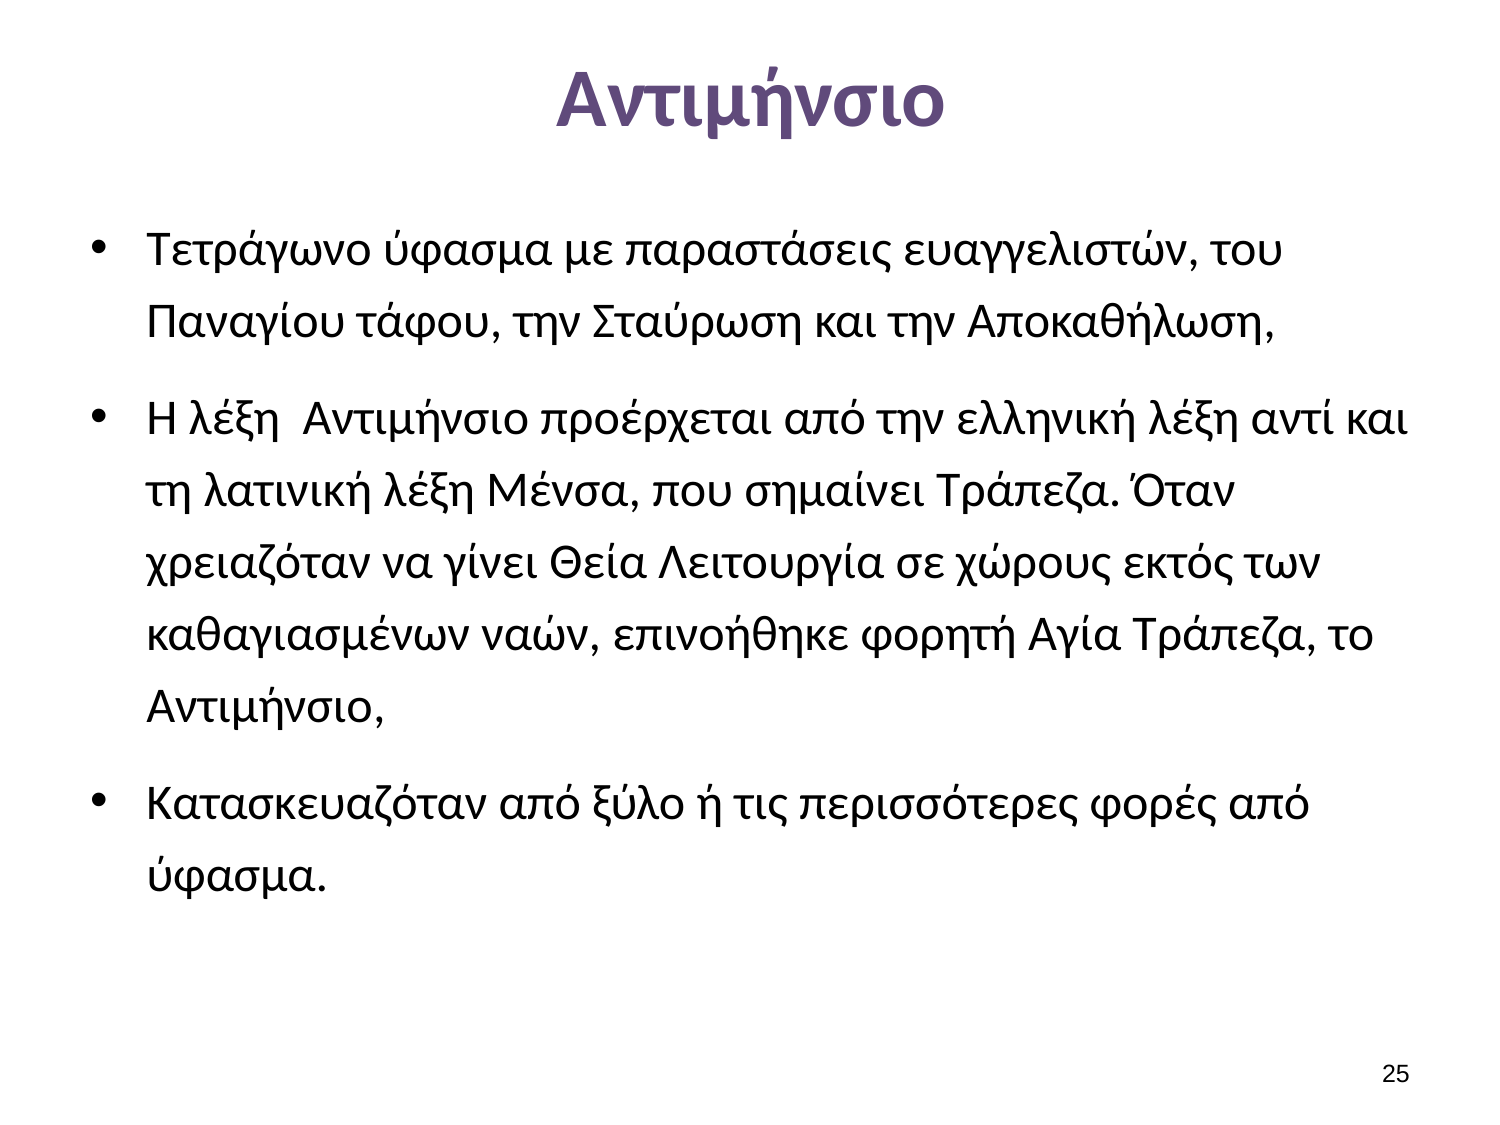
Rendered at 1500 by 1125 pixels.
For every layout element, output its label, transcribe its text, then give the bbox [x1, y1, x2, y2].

list Τετράγωνο ύφασμα με παραστάσεις ευαγγελιστών, του Παναγίου τάφου, την Σταύρωση και την Αποκαθήλωση, Η λέξη Αντιμήνσιο προέρχεται από την ελληνική λέξη αντί και τη λατινική λέξη Μένσα, που σημαίνει Τράπεζα. Όταν χρειαζόταν να γίνει Θεία Λειτουργία σε χώρους εκτός των καθαγιασμένων ναών, επινοήθηκε φορητή Αγία Τράπεζα, το Αντιμήνσιο, Κατασκευαζόταν από ξύλο ή τις περισσότερες φορές από ύφασμα. [75, 196, 1425, 1024]
title Αντιμήνσιο [76, 19, 1427, 169]
slide_number 24 [1074, 1042, 1425, 1103]
